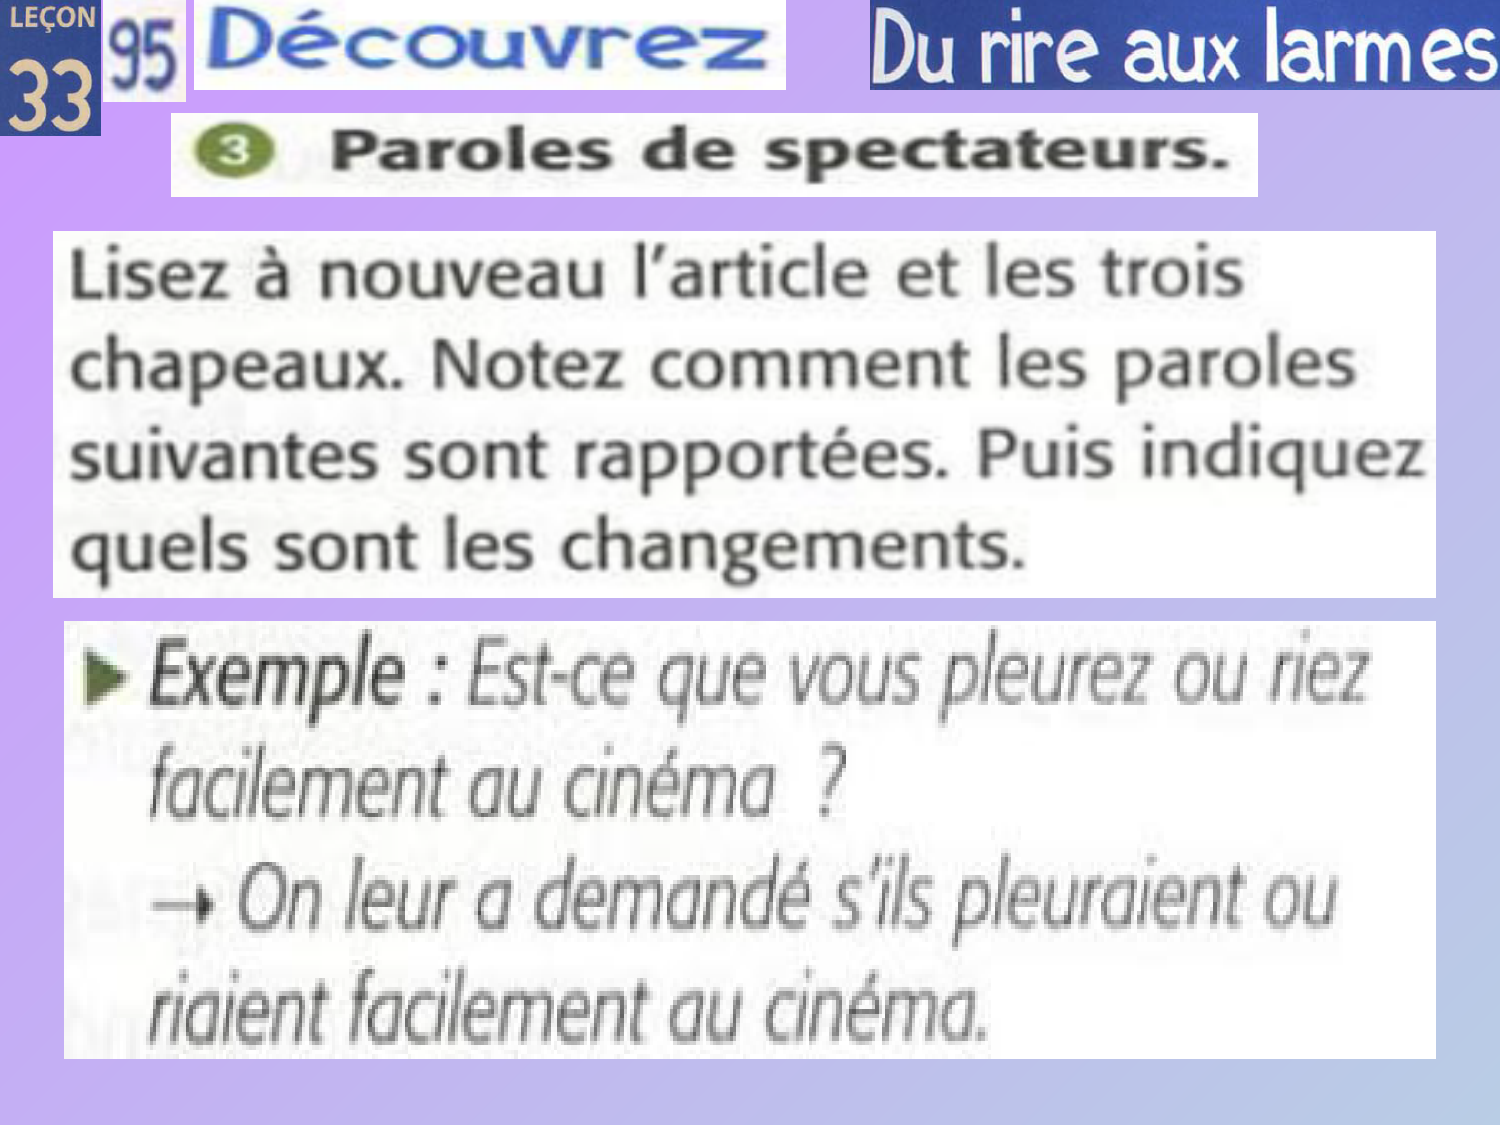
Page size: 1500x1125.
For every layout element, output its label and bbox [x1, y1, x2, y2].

picture [170, 113, 1259, 197]
picture [870, 0, 1500, 91]
picture [103, 0, 187, 102]
picture [194, 0, 786, 91]
picture [64, 621, 1436, 1059]
picture [52, 231, 1436, 599]
picture [0, 0, 101, 136]
